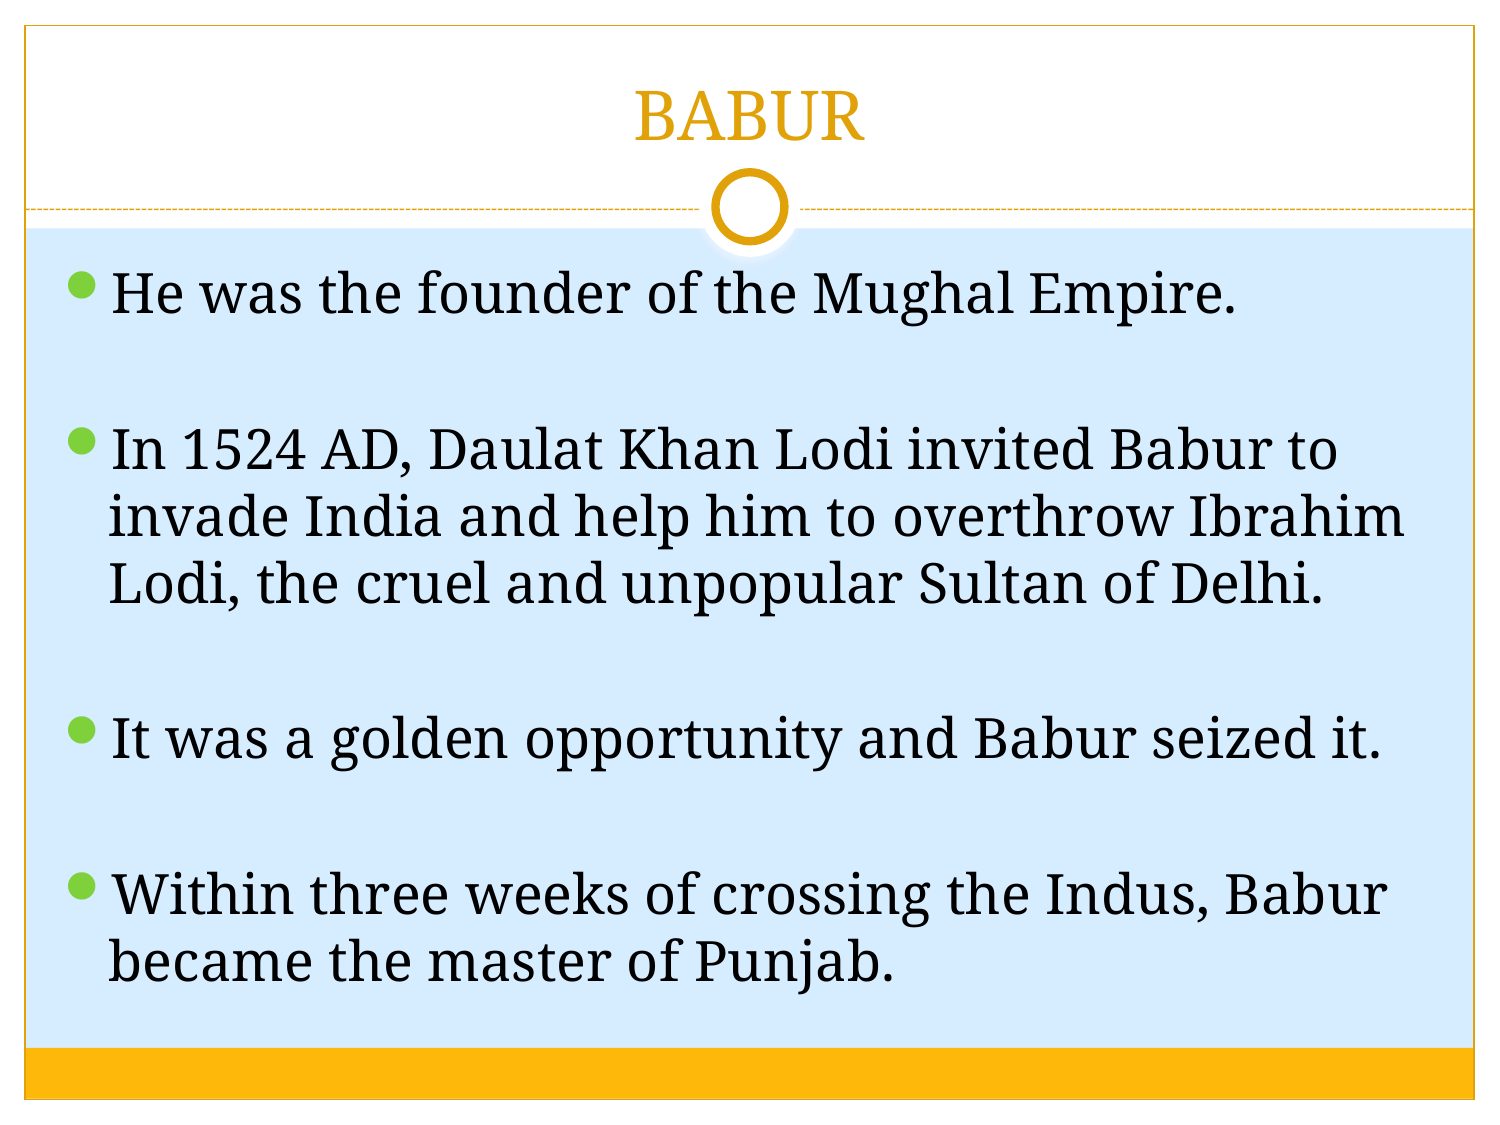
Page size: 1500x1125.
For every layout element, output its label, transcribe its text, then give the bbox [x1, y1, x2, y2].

title BABUR [49, 37, 1450, 162]
list He was the founder of the Mughal Empire. In 1524 AD, Daulat Khan Lodi invited Babur to invade India and help him to overthrow Ibrahim Lodi, the cruel and unpopular Sultan of Delhi. It was a golden opportunity and Babur seized it. Within three weeks of crossing the Indus, Babur became the master of Punjab. [49, 250, 1445, 1001]
